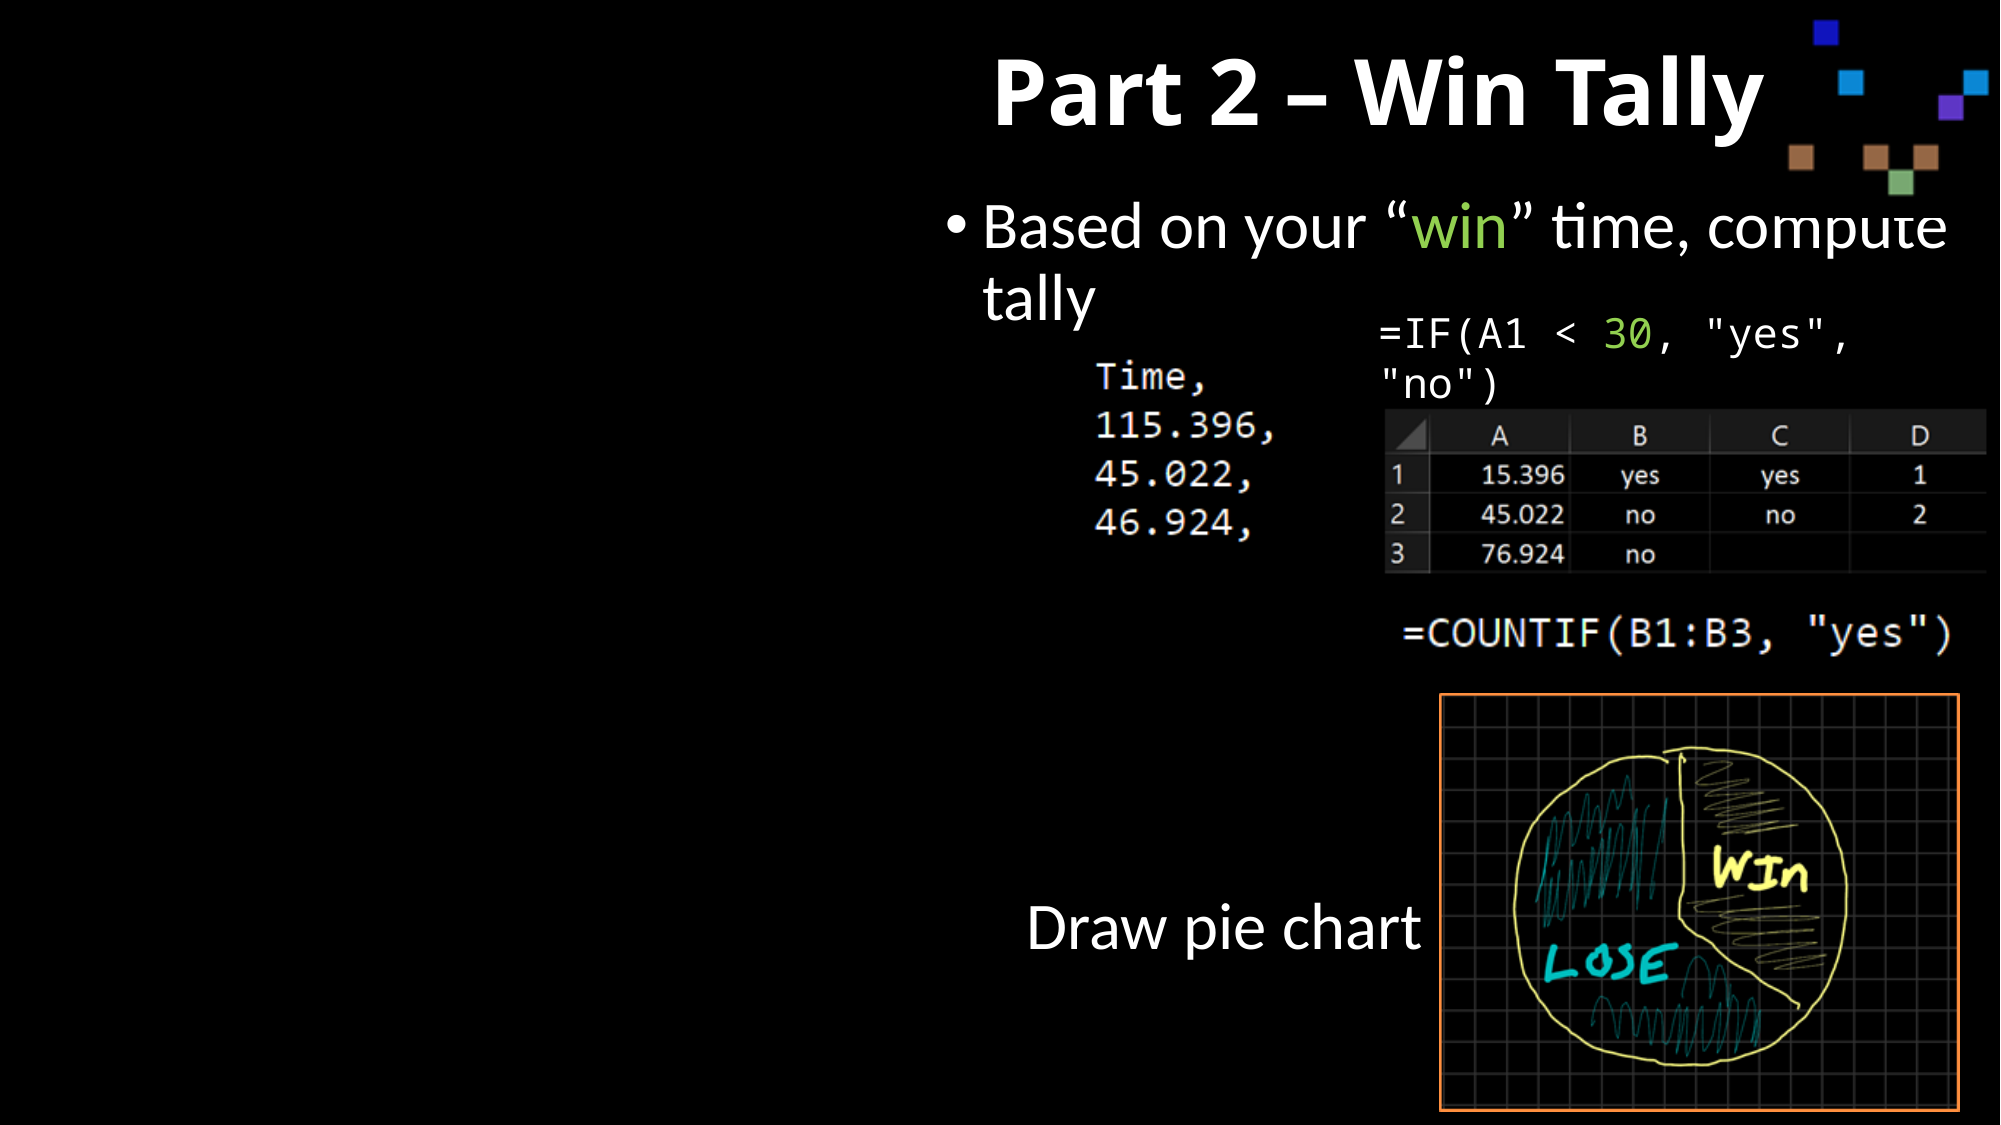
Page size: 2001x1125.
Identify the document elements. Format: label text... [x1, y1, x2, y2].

picture [1780, 0, 1999, 218]
title Part 2 – Win Tally [429, 25, 1780, 168]
picture [1387, 594, 1974, 672]
text_box Based on your “win” time, compute tally [929, 183, 1999, 354]
picture [1439, 693, 1960, 1112]
picture [1078, 341, 1284, 563]
text_box =IF(A1 < 30, "yes", "no") [1362, 354, 1999, 415]
text_box Draw pie chart [1011, 875, 1438, 971]
picture [1382, 406, 1990, 577]
